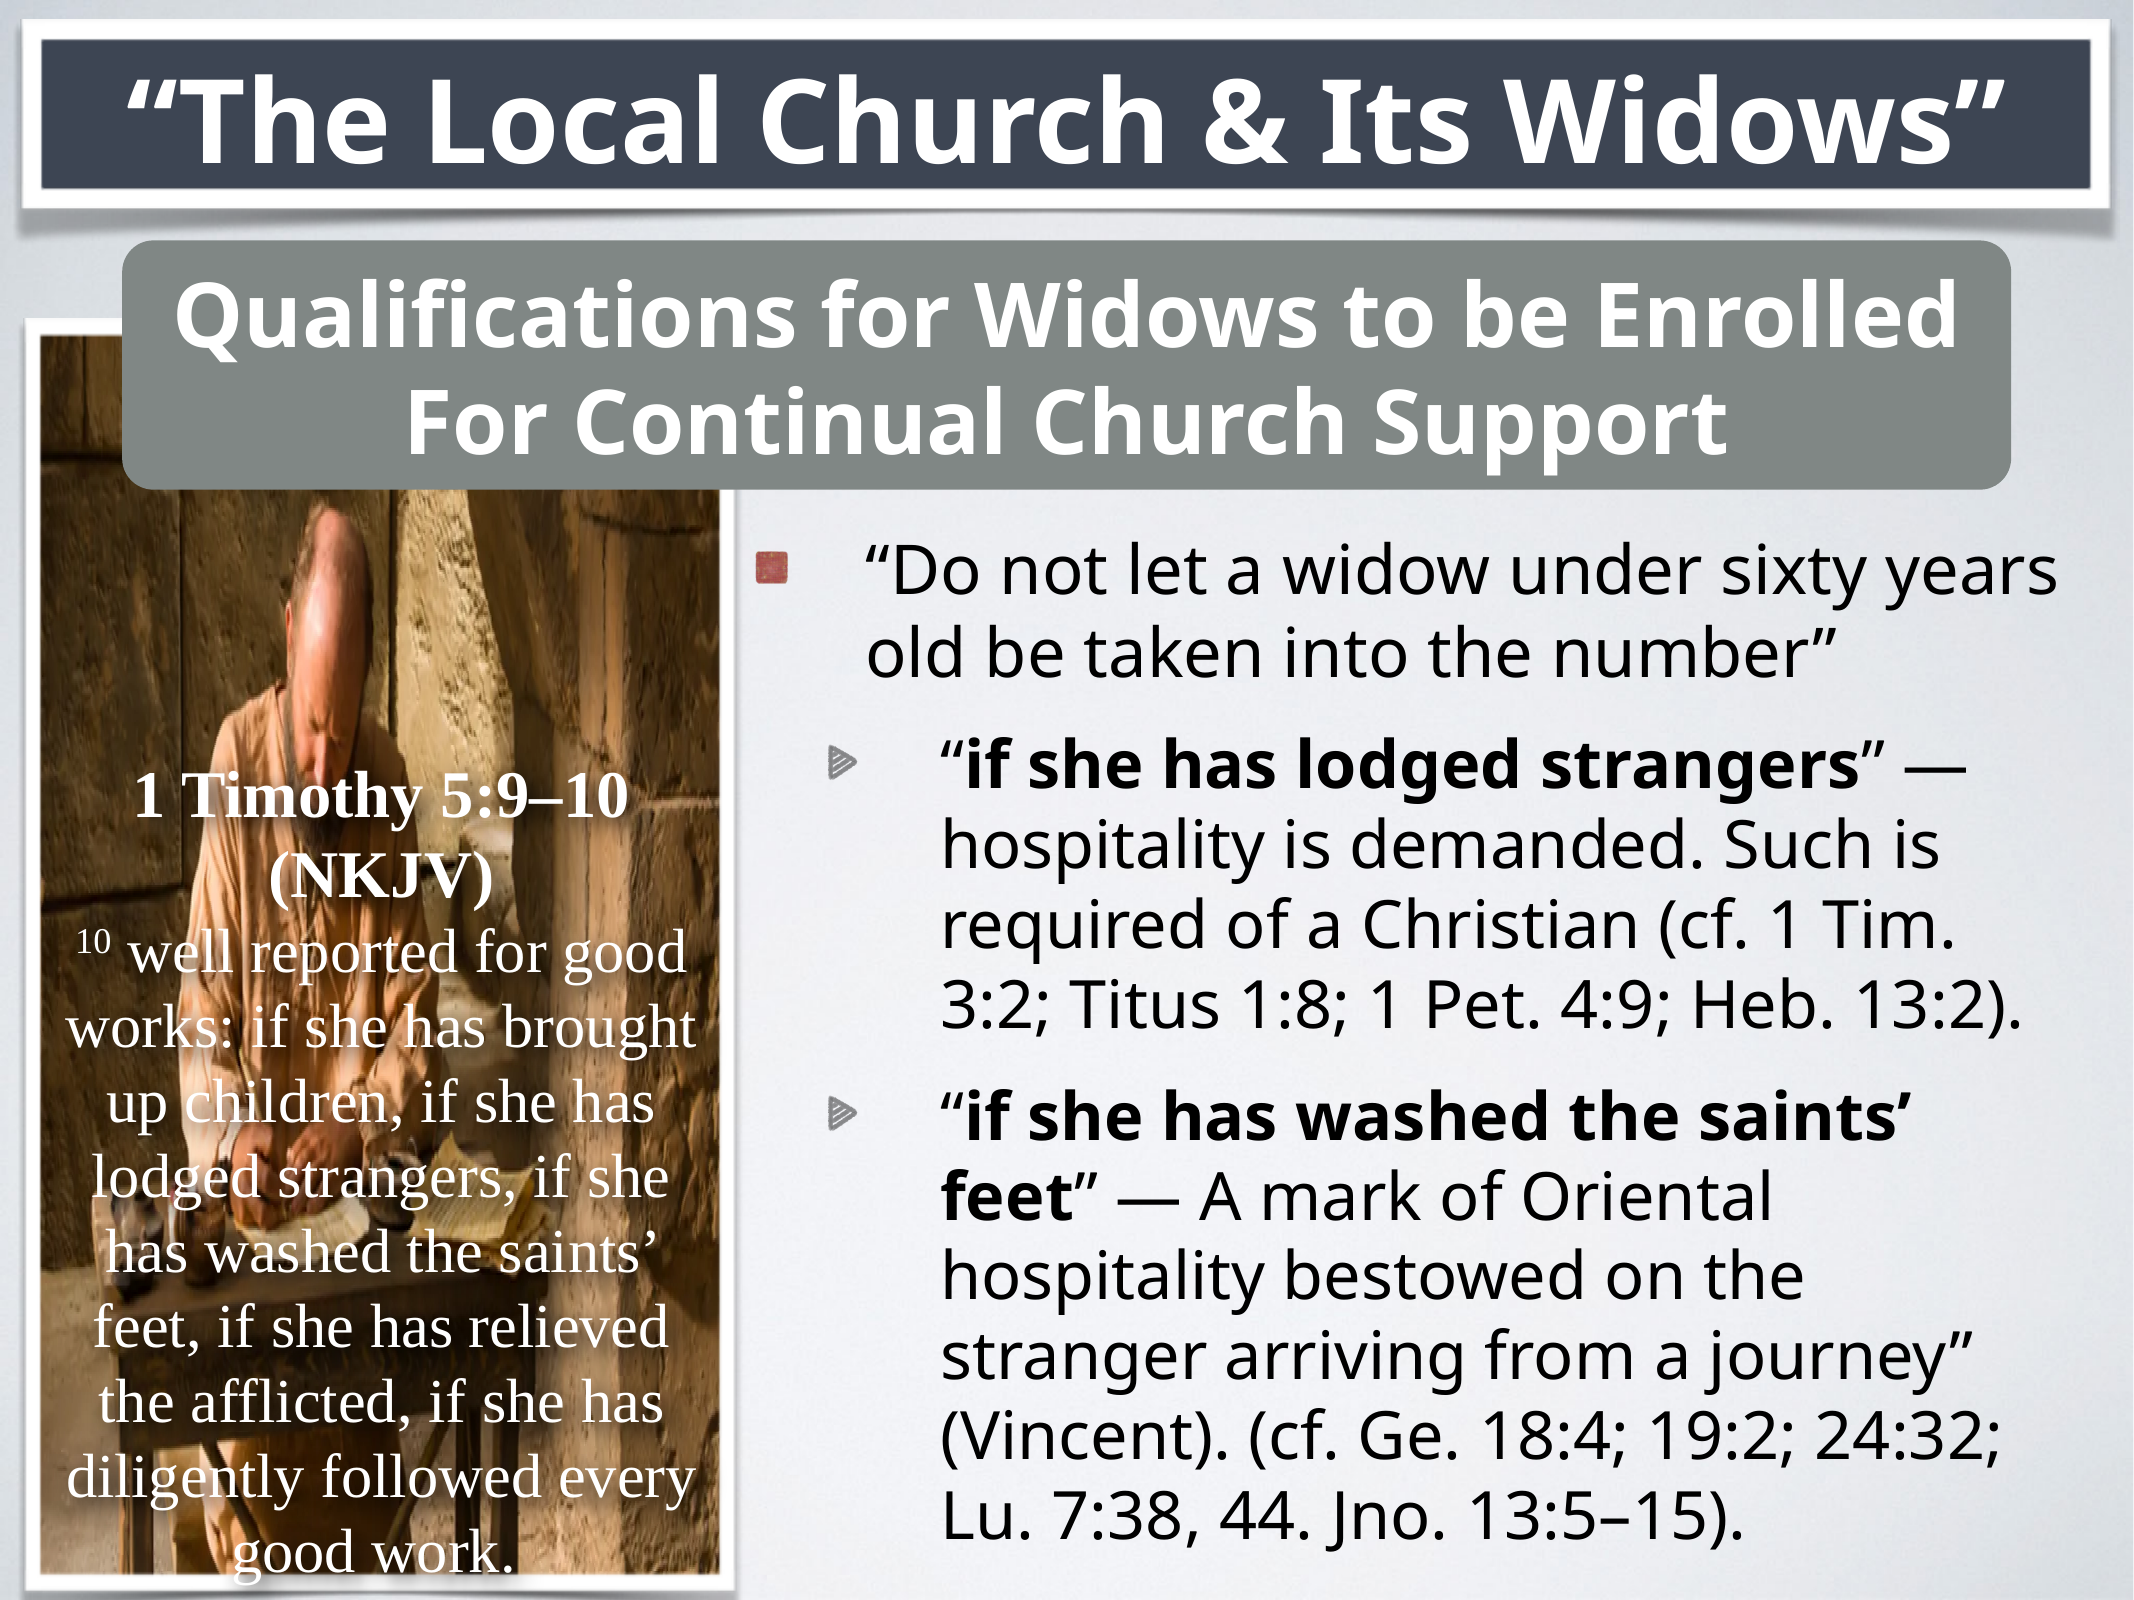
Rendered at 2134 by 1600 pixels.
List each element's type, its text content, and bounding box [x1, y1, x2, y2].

text_box “Do not let a widow under sixty years old be taken into the number” “if she has lodged strangers” — hospitality is demanded. Such is required of a Christian (cf. 1 Tim. 3:2; Titus 1:8; 1 Pet. 4:9; Heb. 13:2). “if she has washed the saints’ feet” — A mark of Oriental hospitality bestowed on the stranger arriving from a journey” (Vincent). (cf. Ge. 18:4; 19:2; 24:32; Lu. 7:38, 44. Jno. 13:5–15). [745, 517, 2091, 1562]
picture [0, 0, 2134, 1600]
picture [827, 1094, 859, 1132]
picture [752, 547, 792, 587]
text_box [18, 318, 745, 1600]
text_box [13, 19, 2120, 247]
picture [827, 743, 859, 781]
text_box Qualifications for Widows to be Enrolled For Continual Church Support [122, 247, 2012, 490]
